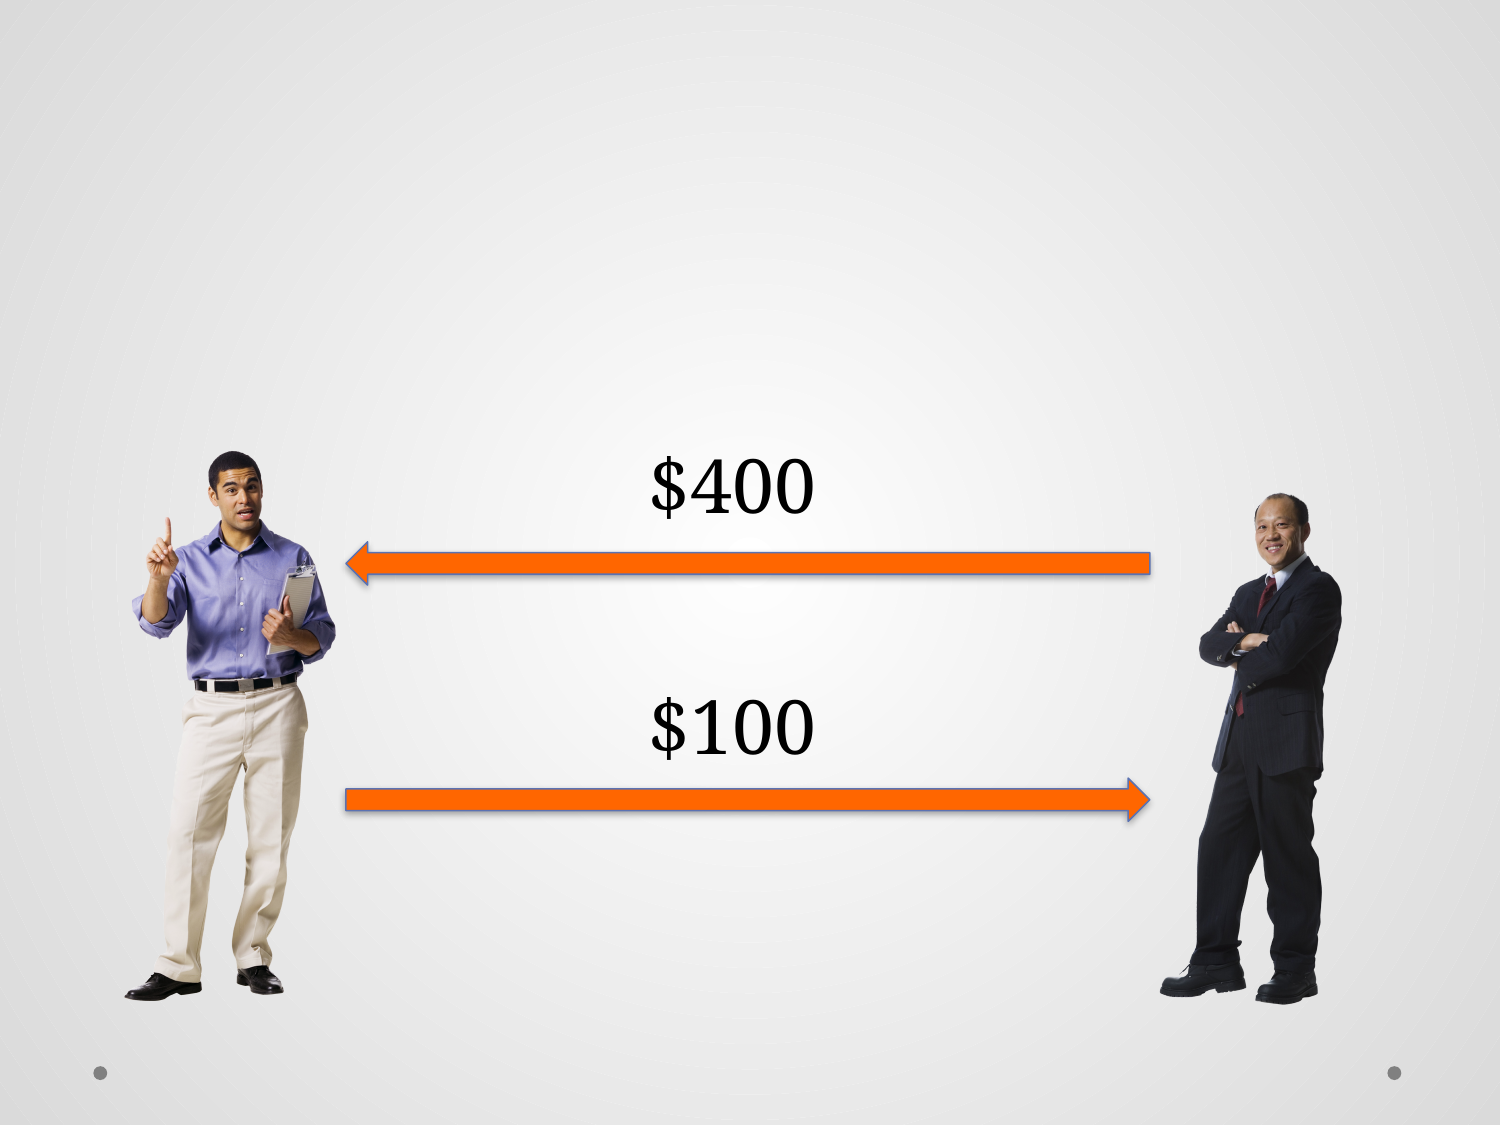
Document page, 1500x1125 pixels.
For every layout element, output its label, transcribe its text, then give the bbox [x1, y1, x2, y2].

picture [1149, 483, 1353, 1013]
picture [113, 440, 347, 1012]
text_box [351, 777, 1144, 823]
text_box $400 [424, 431, 1042, 536]
text_box $100 [424, 672, 1042, 777]
text_box [351, 541, 1144, 586]
